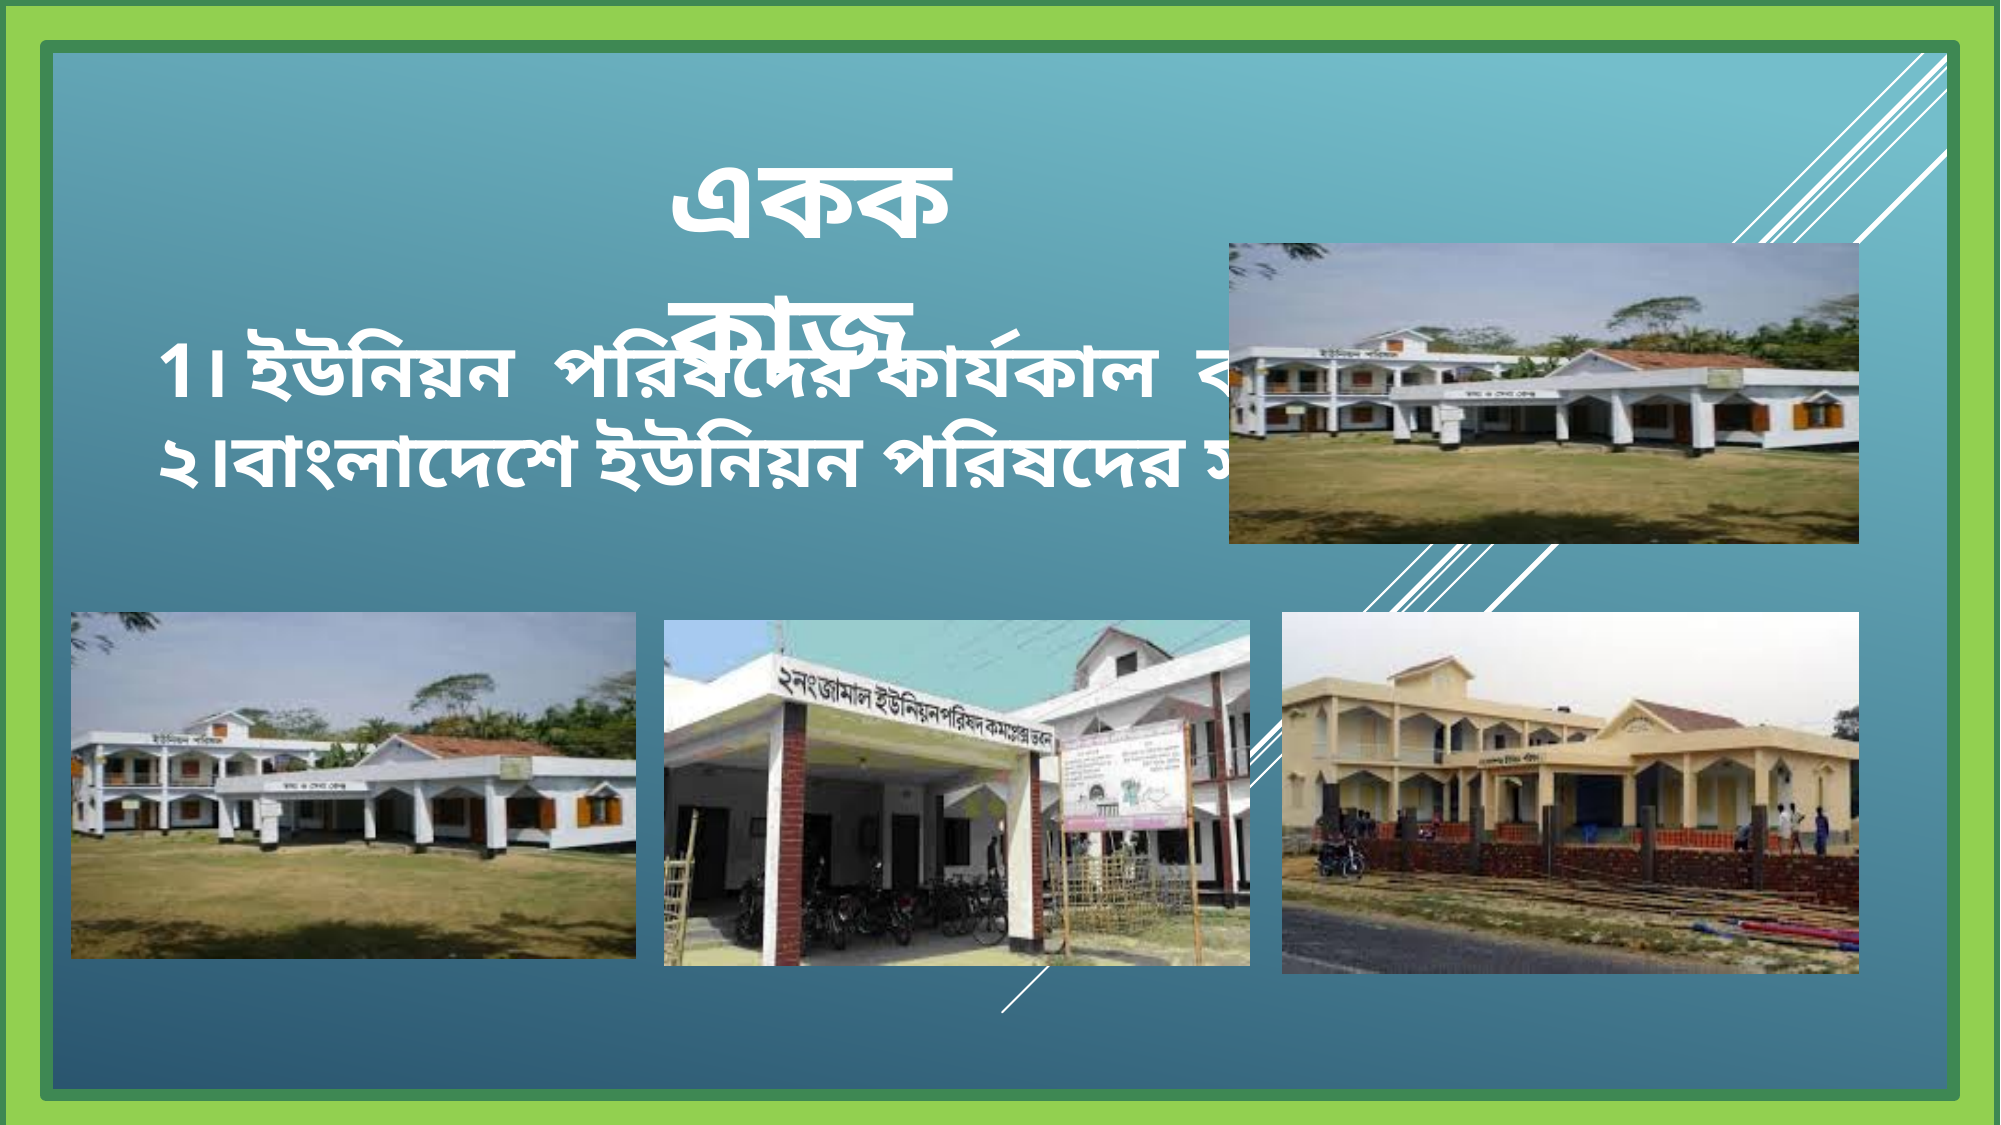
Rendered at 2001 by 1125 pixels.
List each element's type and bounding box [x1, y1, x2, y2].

text_box [0, 0, 2000, 1125]
text_box [70, 118, 1859, 975]
